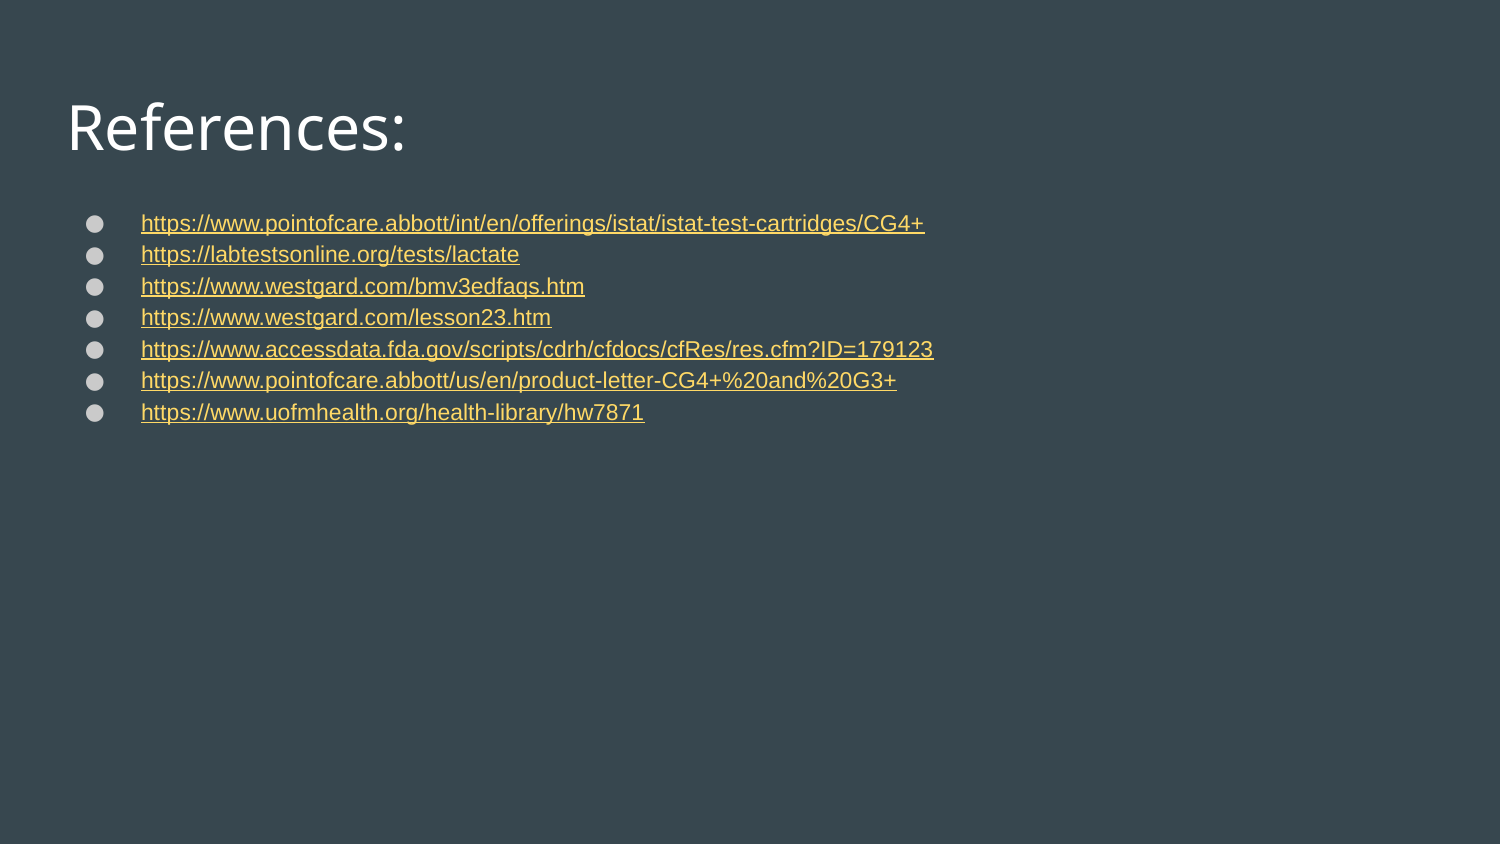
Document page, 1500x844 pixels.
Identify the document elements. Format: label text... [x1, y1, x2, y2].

list https://www.pointofcare.abbott/int/en/offerings/istat/istat-test-cartridges/CG4+ https://labtestsonline.org/tests/lactate https://www.westgard.com/bmv3edfaqs.htm https://www.westgard.com/lesson23.htm https://www.accessdata.fda.gov/scripts/cdrh/cfdocs/cfRes/res.cfm?ID=179123 https://www.pointofcare.abbott/us/en/product-letter-CG4+%20and%20G3+ https://www.uofmhealth.org/health-library/hw7871 [51, 189, 1449, 750]
title References: [51, 72, 1449, 167]
